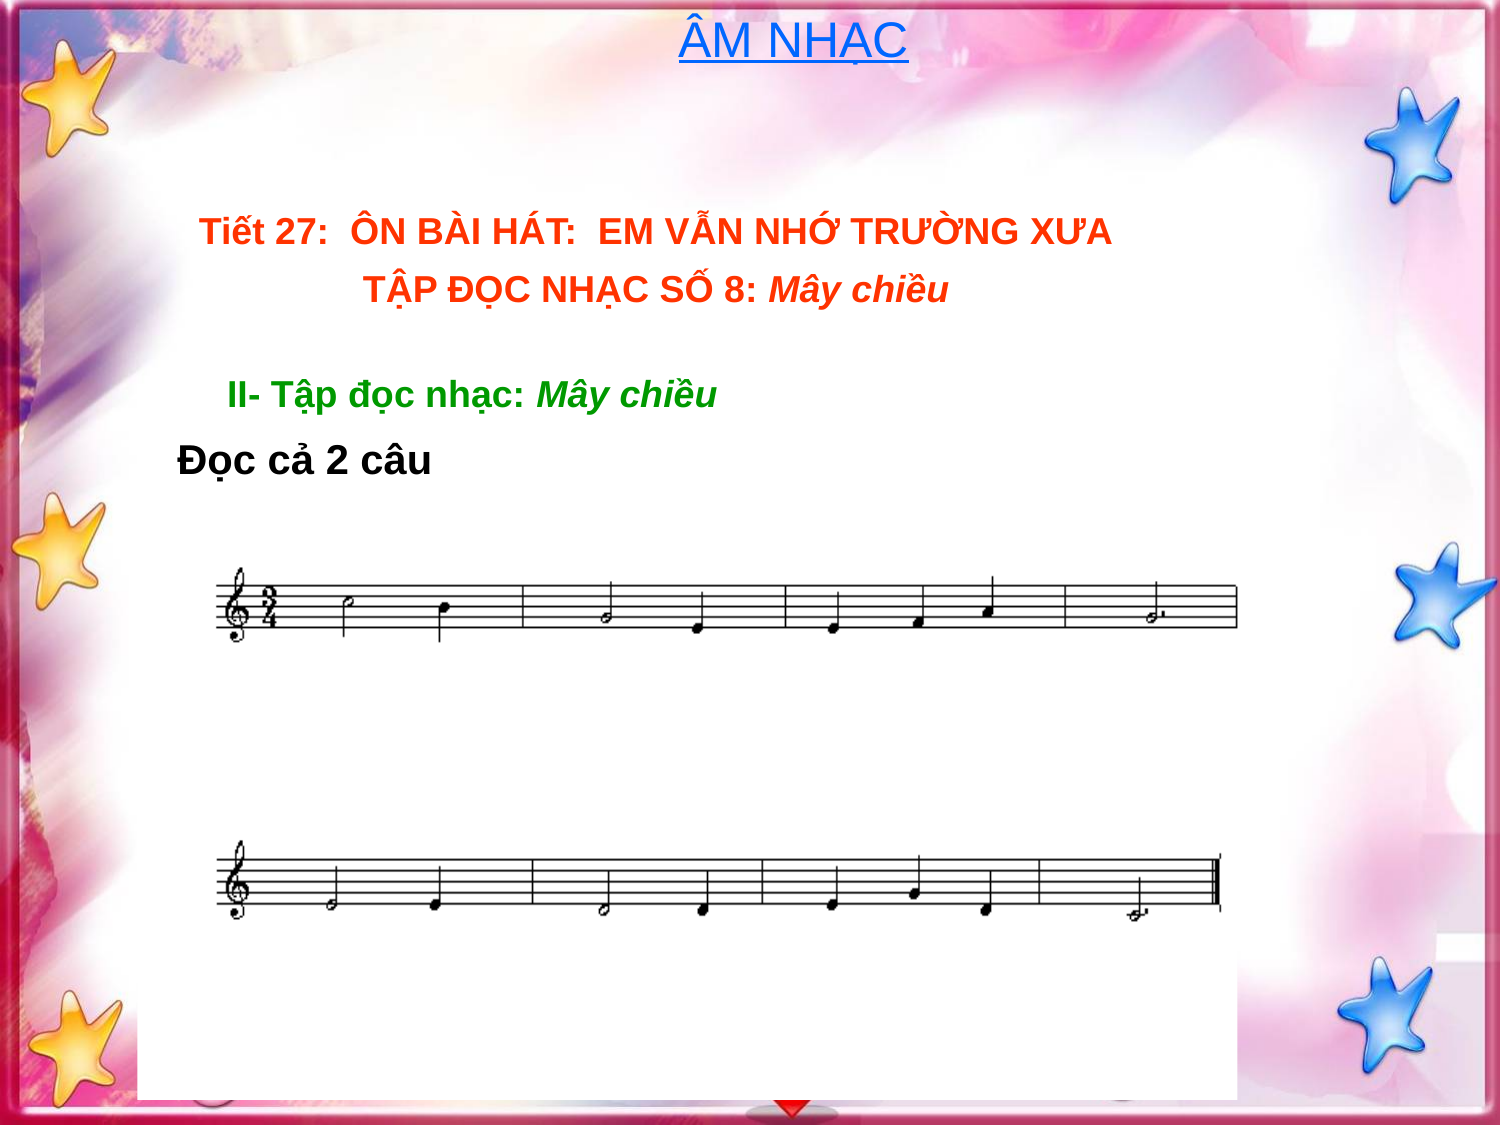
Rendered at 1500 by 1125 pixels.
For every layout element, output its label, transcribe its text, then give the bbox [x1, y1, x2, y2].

text_box II- Tập đọc nhạc: Mây chiều [212, 362, 1188, 423]
text_box Đọc cả 2 câu [162, 425, 1175, 490]
text_box ÂM NHẠC [212, 0, 1375, 75]
picture [0, 0, 1500, 1125]
text_box Tiết 27: ÔN BÀI HÁT: EM VẪN NHỚ TRƯỜNG XƯA TẬP ĐỌC NHẠC SỐ 8: Mây chiều [137, 199, 1175, 318]
